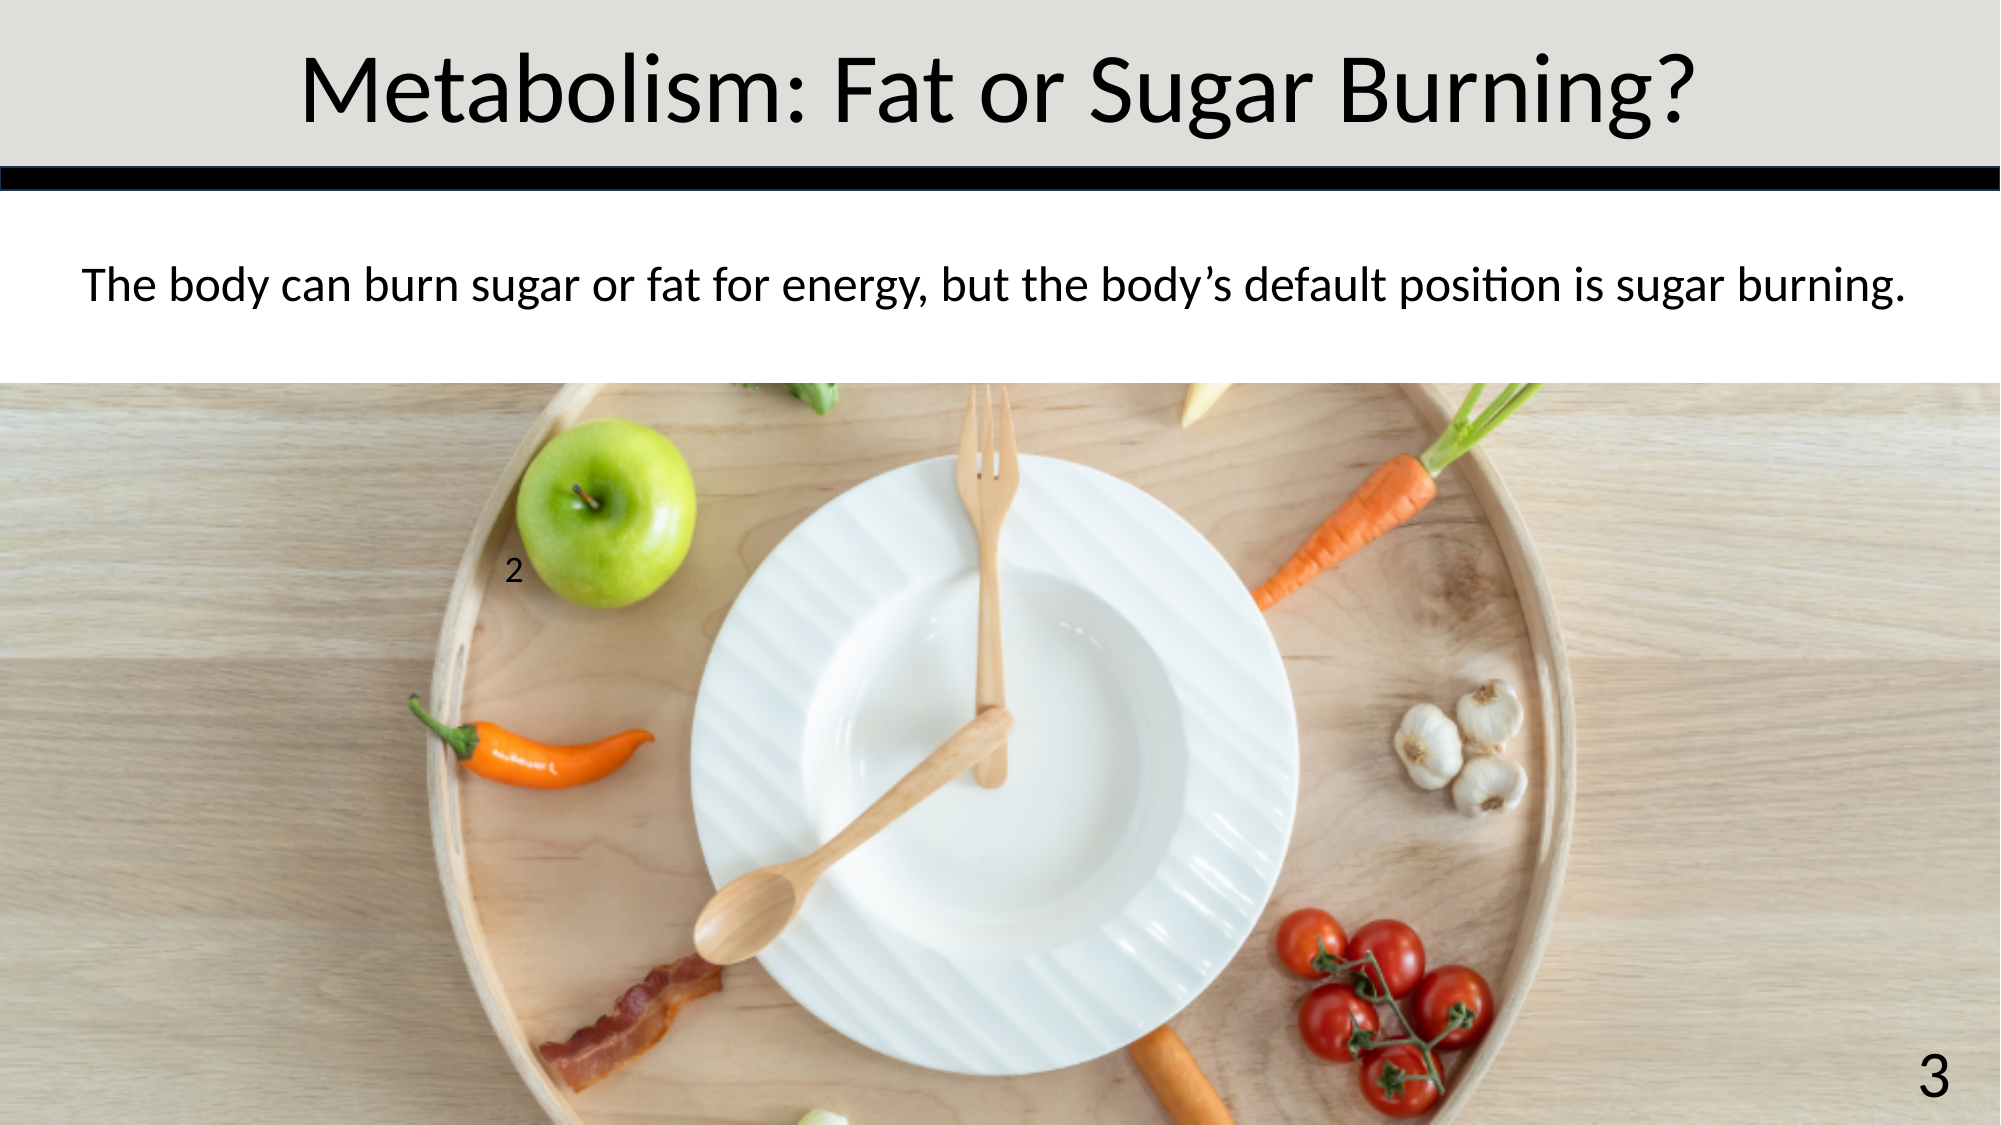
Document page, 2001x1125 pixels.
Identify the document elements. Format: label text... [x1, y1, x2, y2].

text_box [0, 168, 2000, 191]
picture [0, 383, 2000, 1125]
picture [0, 0, 2000, 168]
text_box The body can burn sugar or fat for energy, but the body’s default position is sugar burning. [27, 243, 1973, 319]
